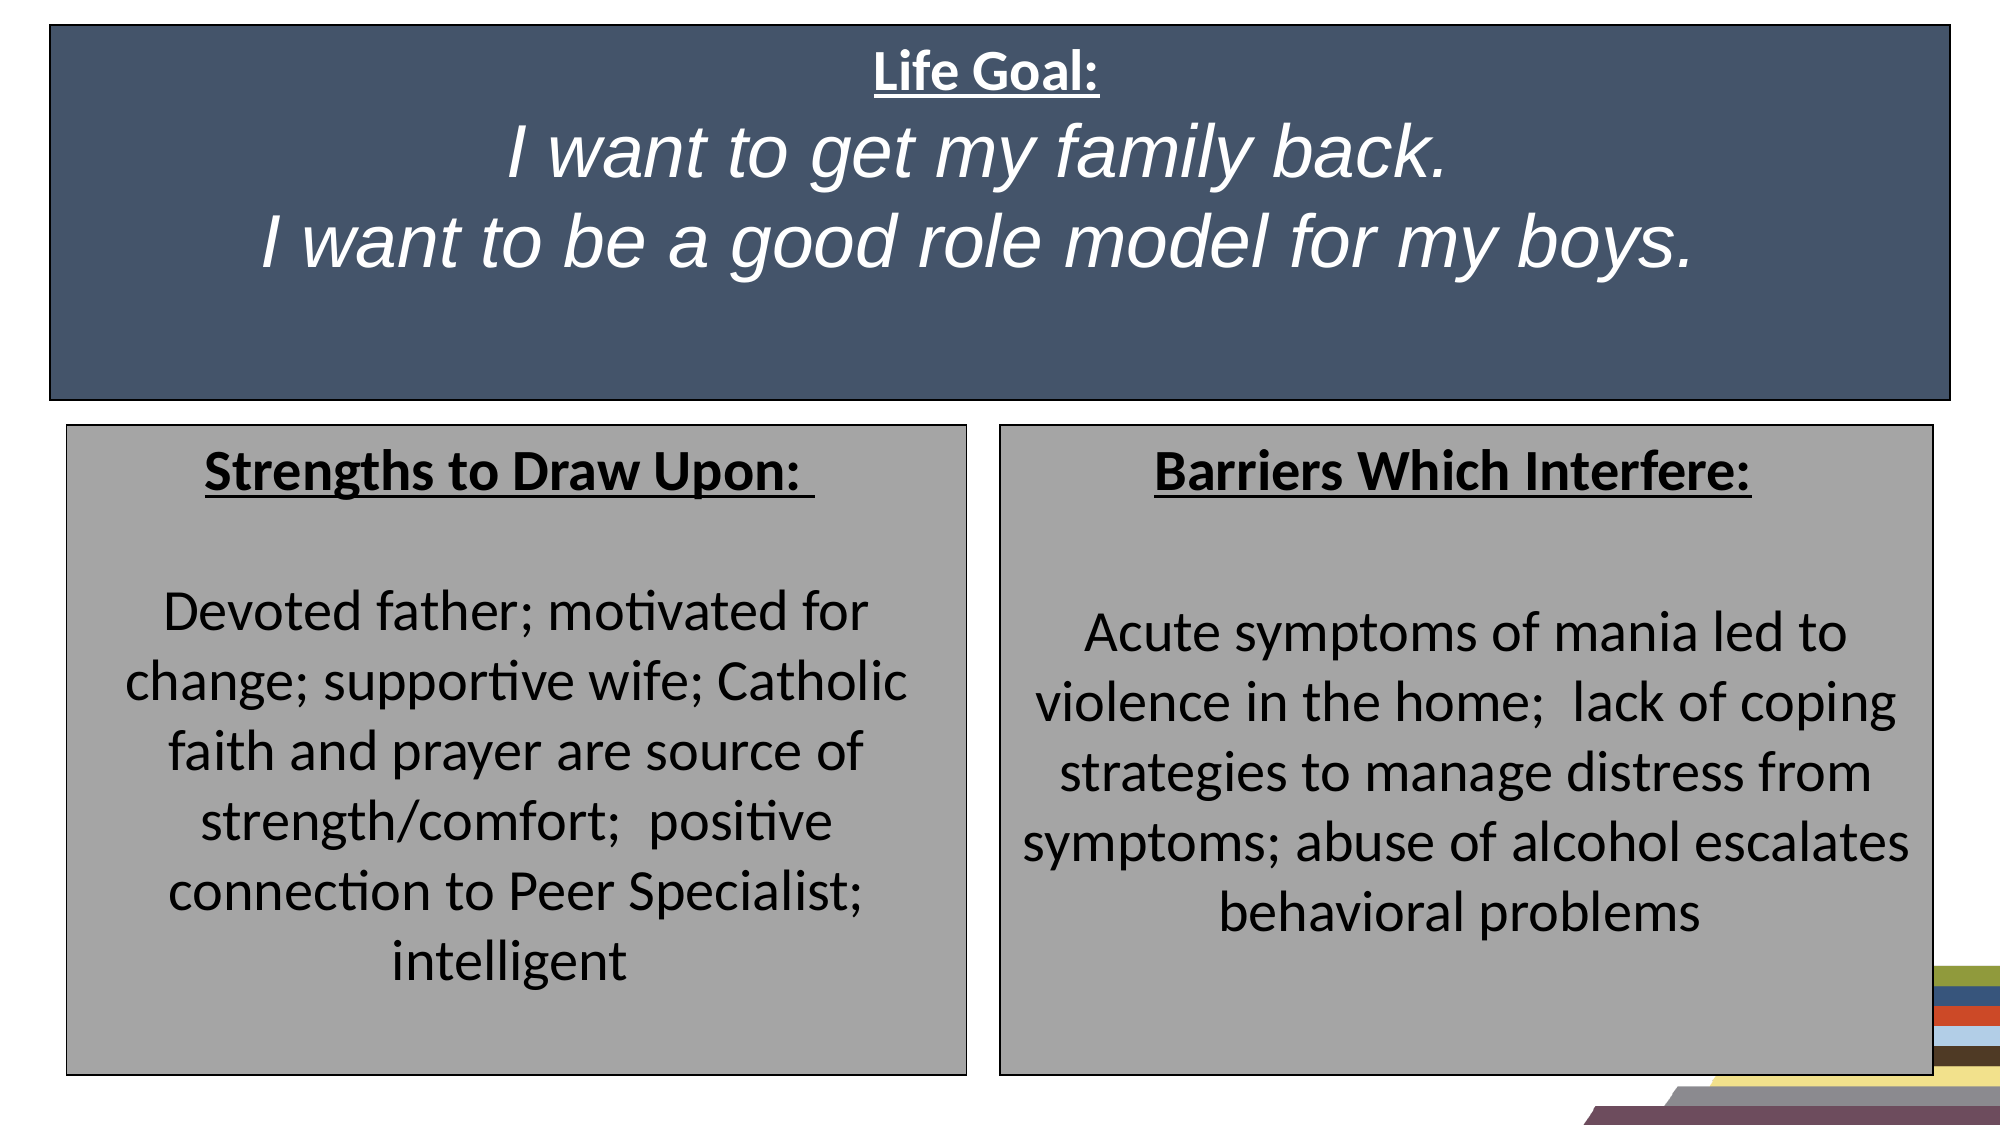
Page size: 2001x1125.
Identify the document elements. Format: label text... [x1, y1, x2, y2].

picture [1455, 910, 2000, 1125]
text_box Strengths to Draw Upon: Devoted father; motivated for change; supportive wife; Catholic faith and prayer are source of strength/comfort; positive connection to Peer Specialist; intelligent [66, 425, 967, 1075]
text_box Barriers Which Interfere: Acute symptoms of mania led to violence in the home; lack of coping strategies to manage distress from symptoms; abuse of alcohol escalates behavioral problems [999, 425, 1934, 1075]
text_box Life Goal: I want to get my family back. I want to be a good role model for my boys. [50, 24, 1950, 400]
